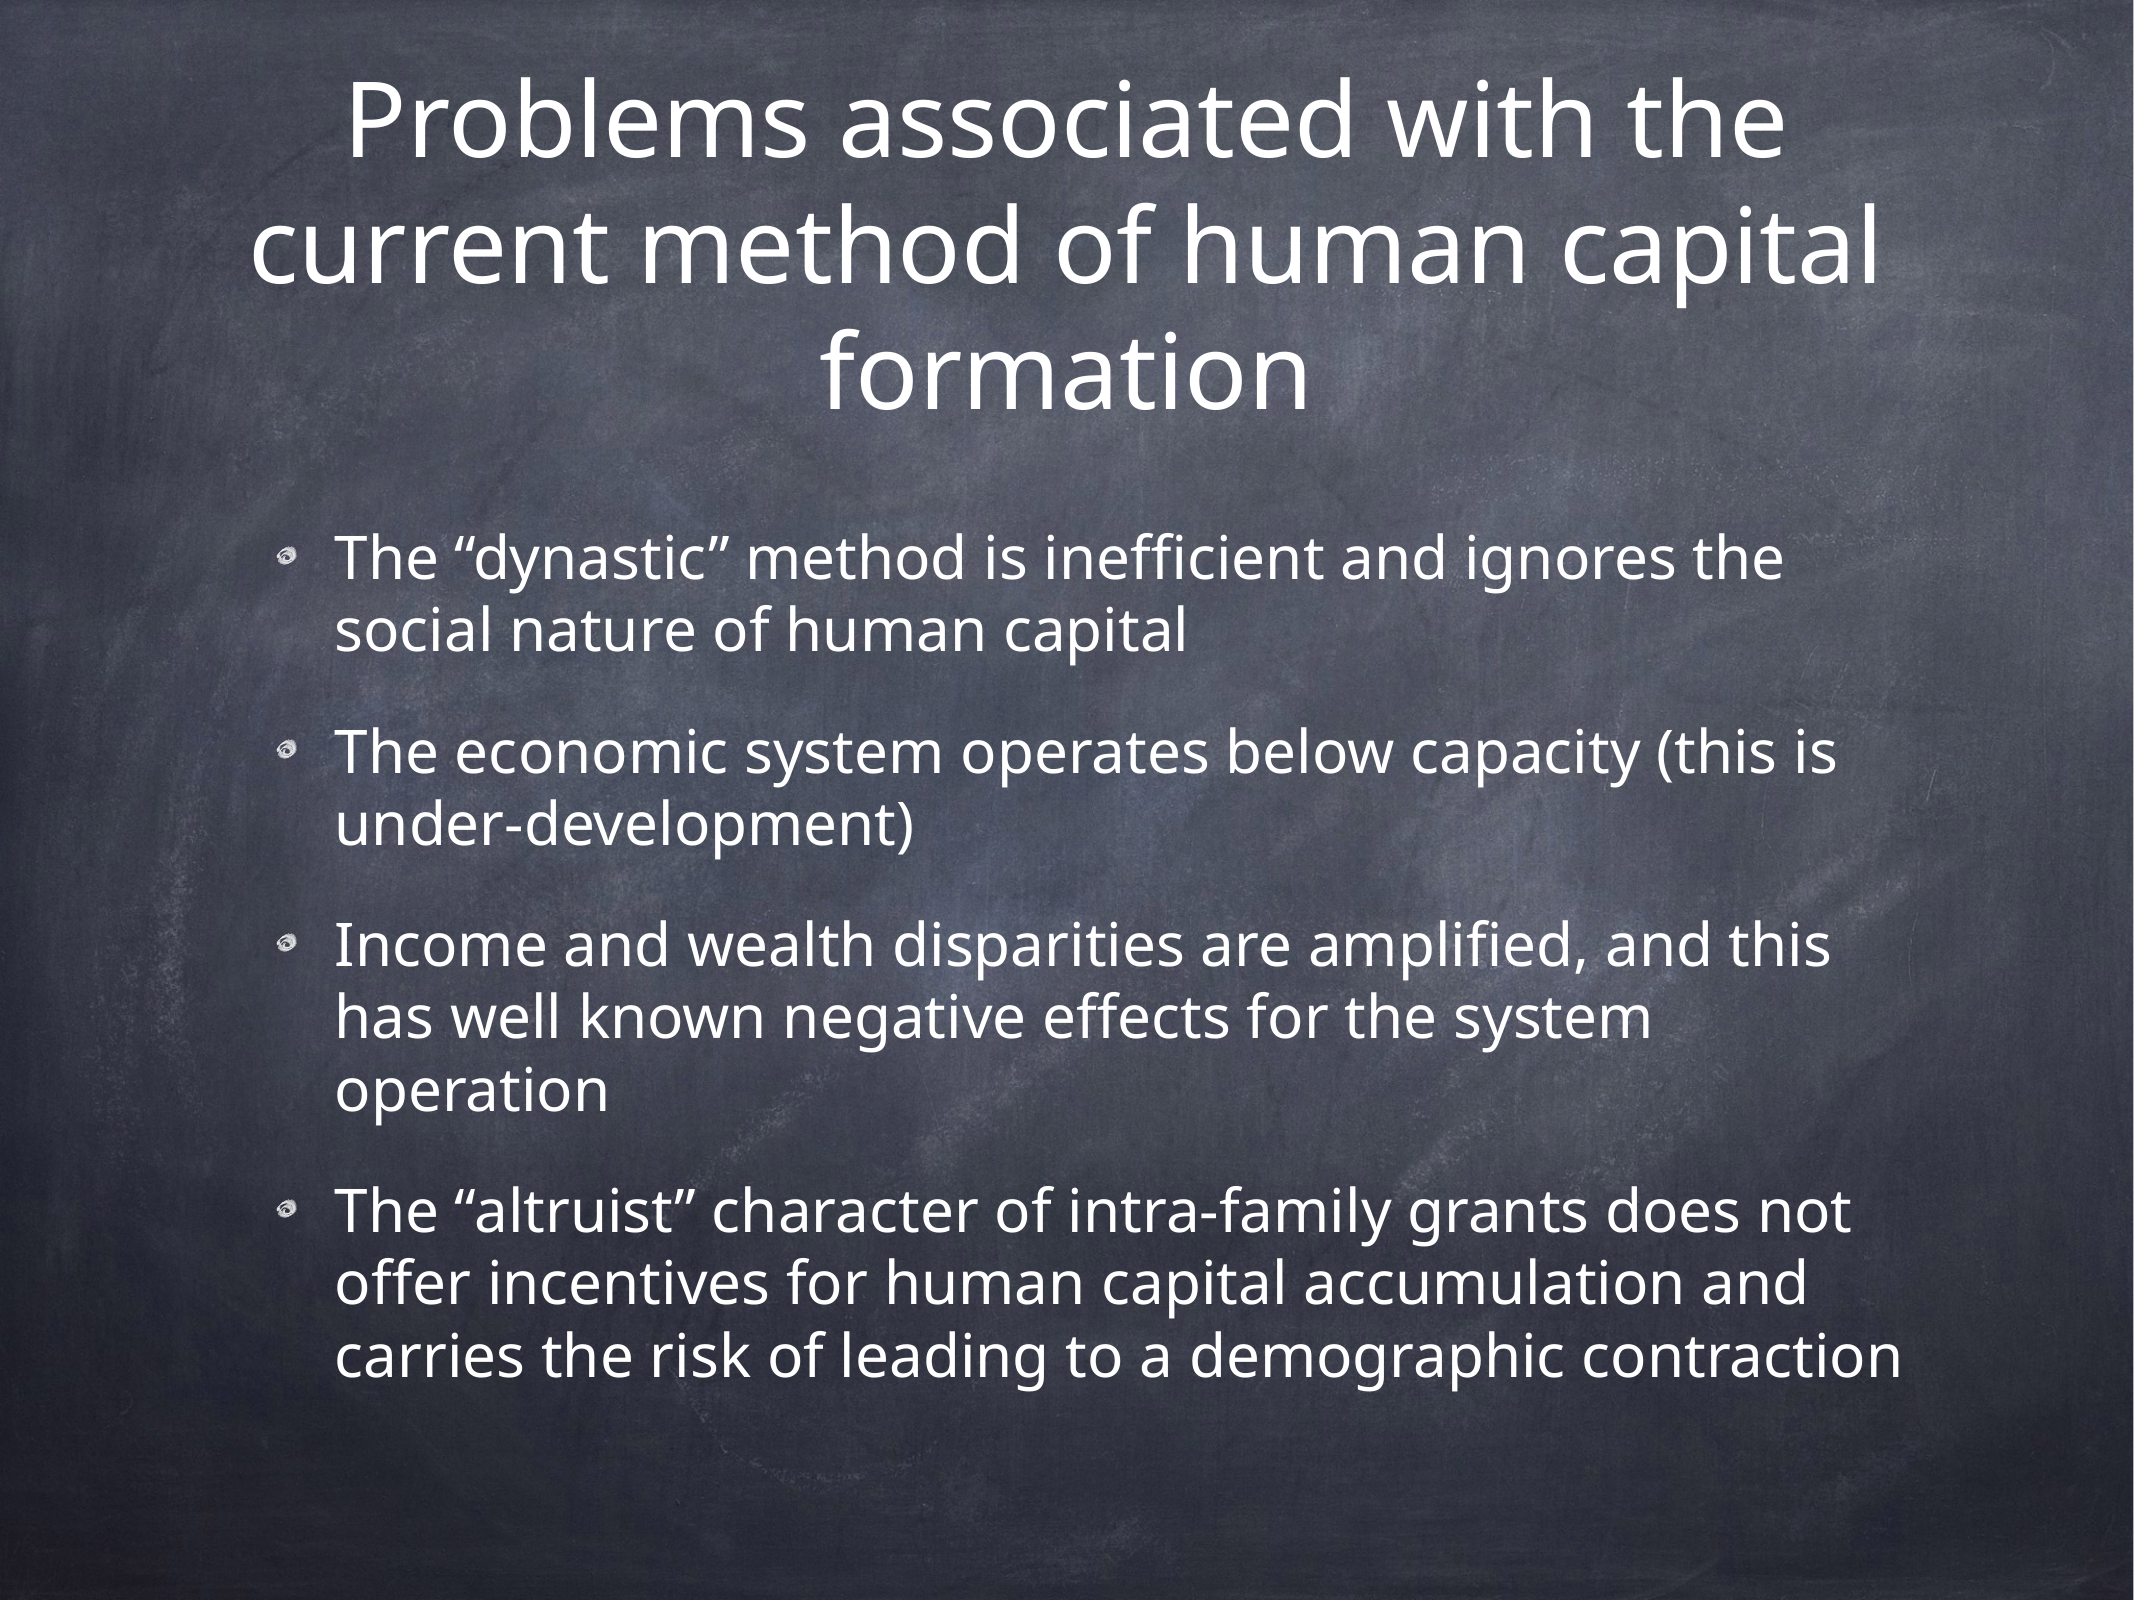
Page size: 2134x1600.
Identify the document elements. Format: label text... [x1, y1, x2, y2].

title Problems associated with the current method of human capital formation [207, 32, 1926, 451]
list The “dynastic” method is inefficient and ignores the social nature of human capital The economic system operates below capacity (this is under-development) Income and wealth disparities are amplified, and this has well known negative effects for the system operation The “altruist” character of intra-family grants does not offer incentives for human capital accumulation and carries the risk of leading to a demographic contraction [207, 482, 1926, 1426]
picture [0, 0, 2134, 1600]
